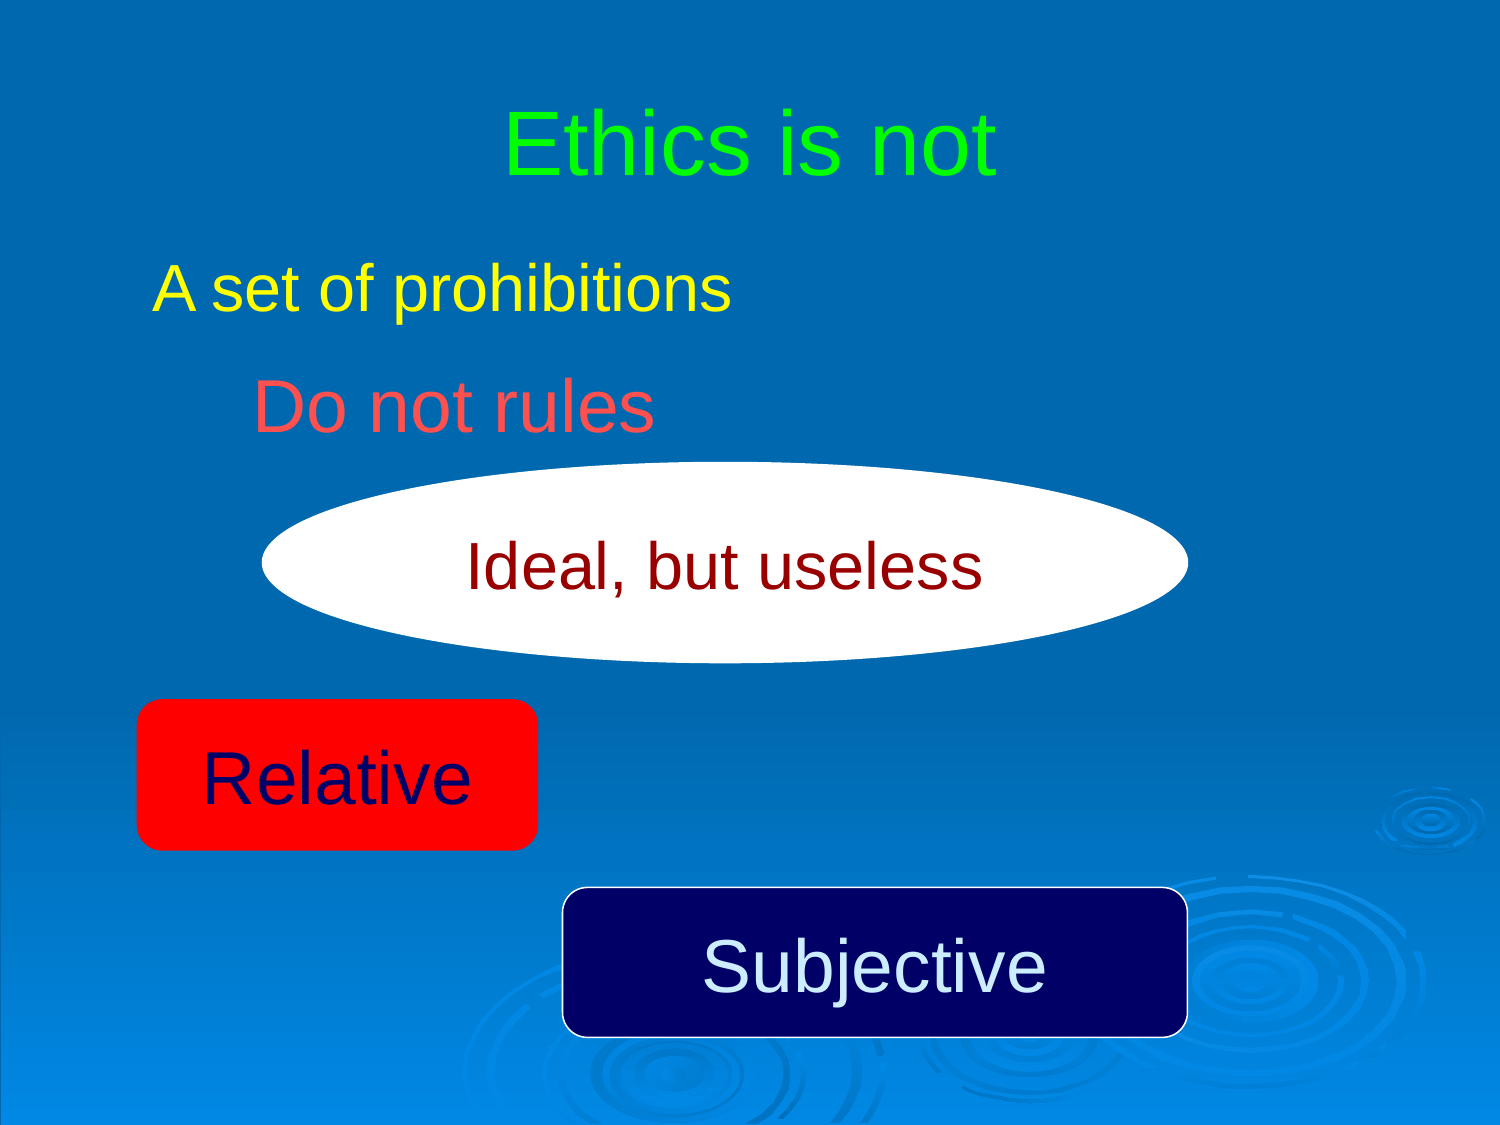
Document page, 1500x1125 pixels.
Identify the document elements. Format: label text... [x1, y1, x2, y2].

text_box Ideal, but useless [262, 462, 1188, 663]
text_box Subjective [562, 887, 1188, 1038]
text_box A set of prohibitions [137, 237, 788, 333]
text_box Do not rules [237, 349, 863, 455]
text_box Relative [137, 699, 538, 850]
title Ethics is not [75, 45, 1425, 233]
